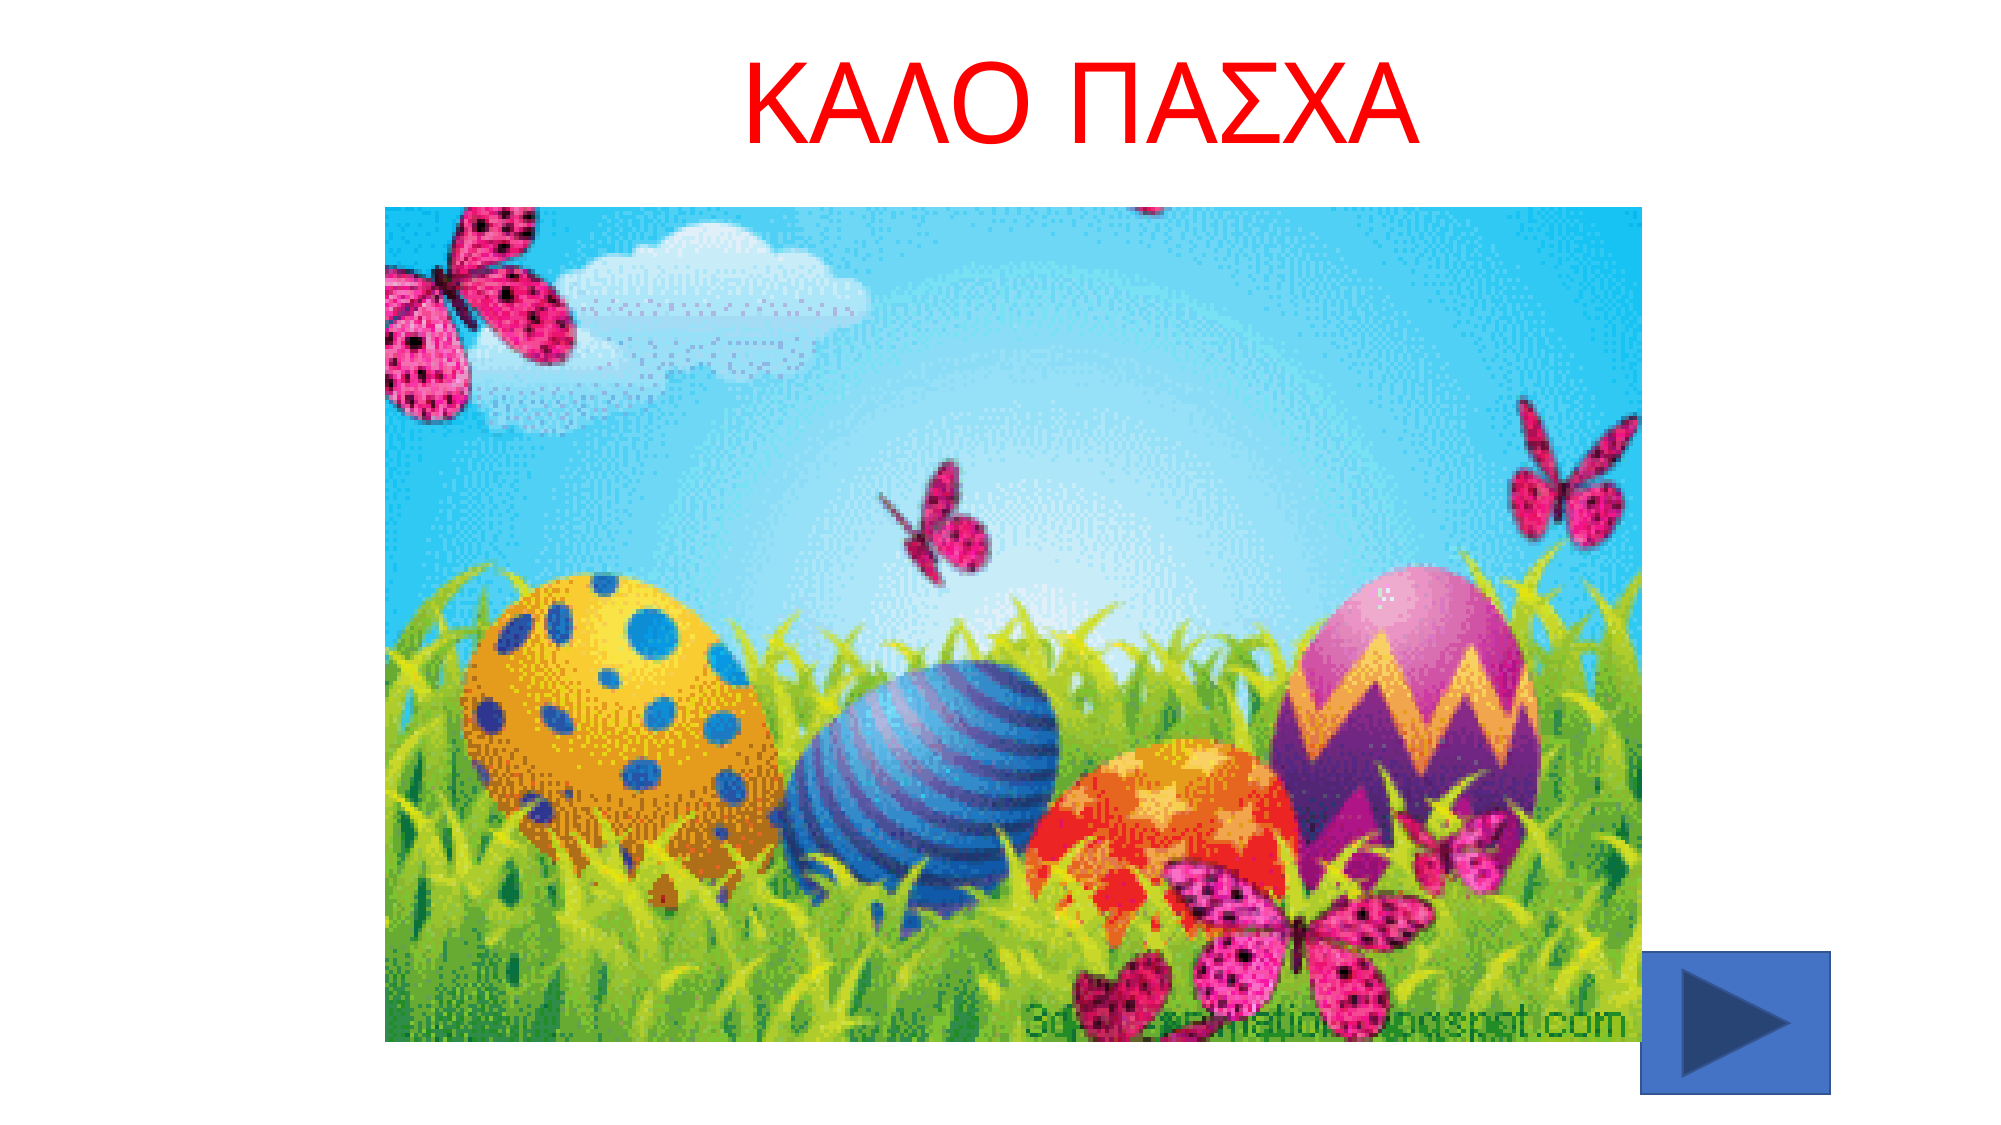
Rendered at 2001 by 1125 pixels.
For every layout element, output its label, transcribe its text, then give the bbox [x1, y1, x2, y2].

text_box [1640, 951, 1831, 1095]
picture [385, 207, 1642, 1042]
title ΚΑΛΟ ΠΑΣΧΑ [410, 53, 1750, 176]
